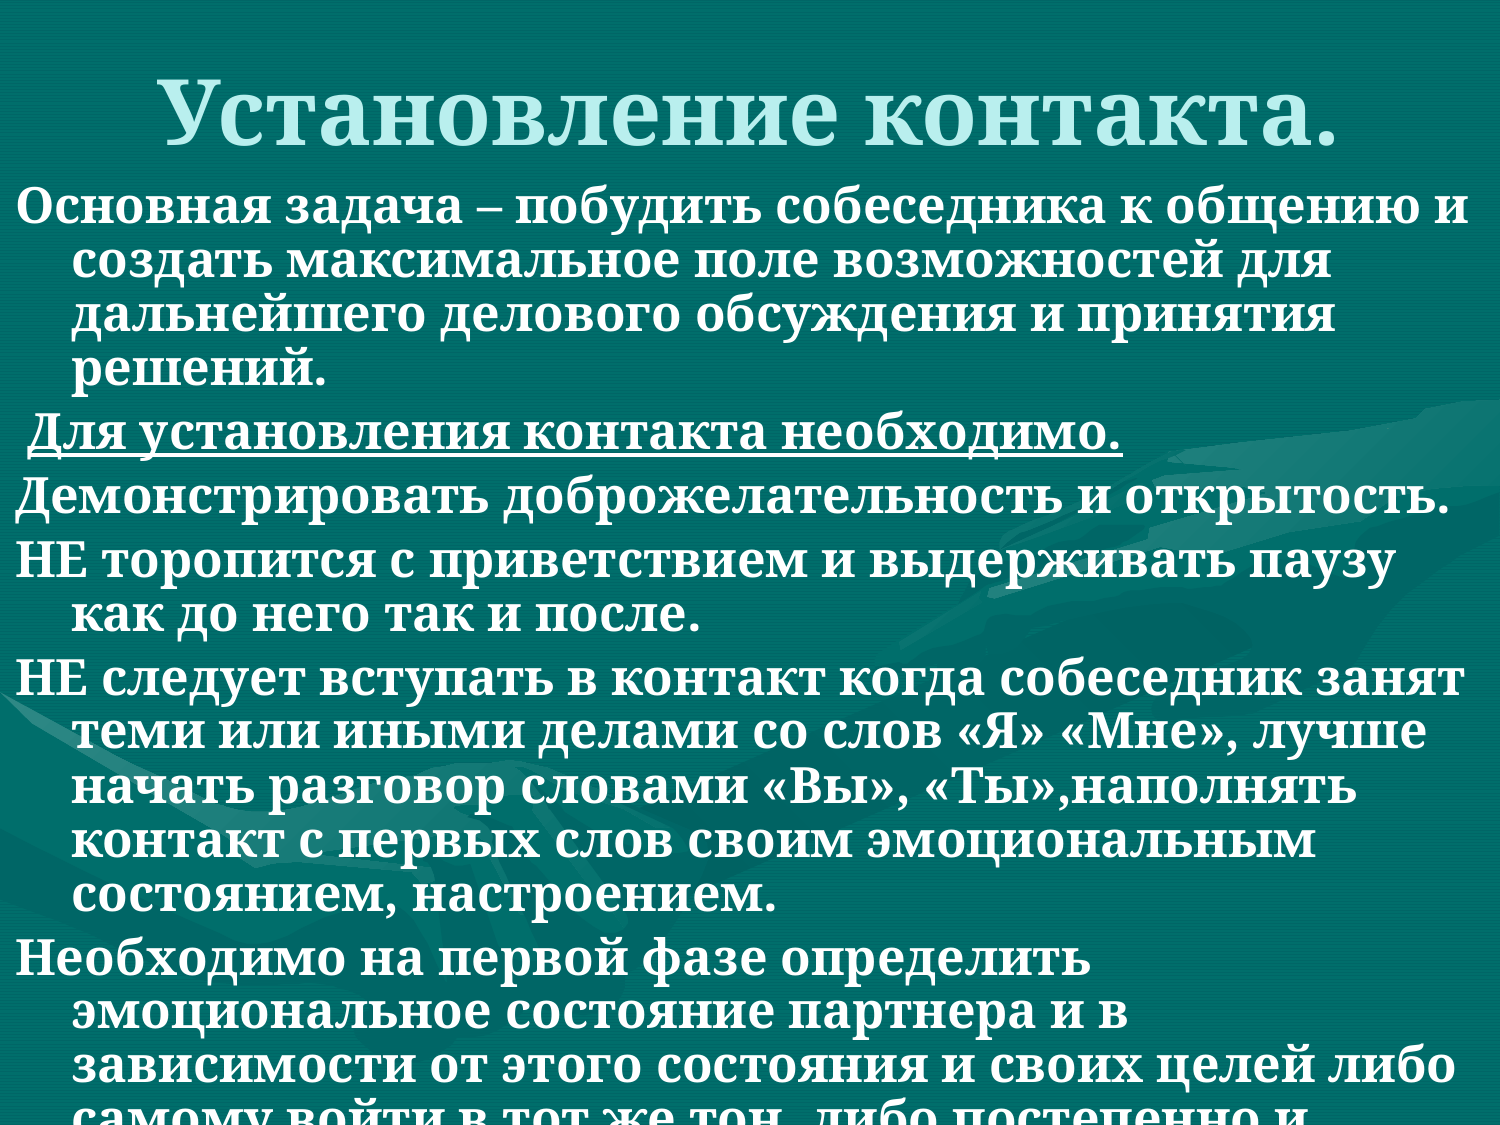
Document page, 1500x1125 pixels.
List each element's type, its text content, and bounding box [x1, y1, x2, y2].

list Основная задача – побудить собеседника к общению и создать максимальное поле возможностей для дальнейшего делового обсуждения и принятия решений. Для установления контакта необходимо. Демонстрировать доброжелательность и открытость. НЕ торопится с приветствием и выдерживать паузу как до него так и после. НЕ следует вступать в контакт когда собеседник занят теми или иными делами со слов «Я» «Мне», лучше начать разговор словами «Вы», «Ты»,наполнять контакт с первых слов своим эмоциональным состоянием, настроением. Необходимо на первой фазе определить эмоциональное состояние партнера и в зависимости от этого состояния и своих целей либо самому войти в тот же тон, либо постепенно и ненавязчиво помочь партнеру выйти ин нежелательного для него состояния. [0, 172, 1500, 1125]
title Установление контакта. [74, 44, 1426, 172]
